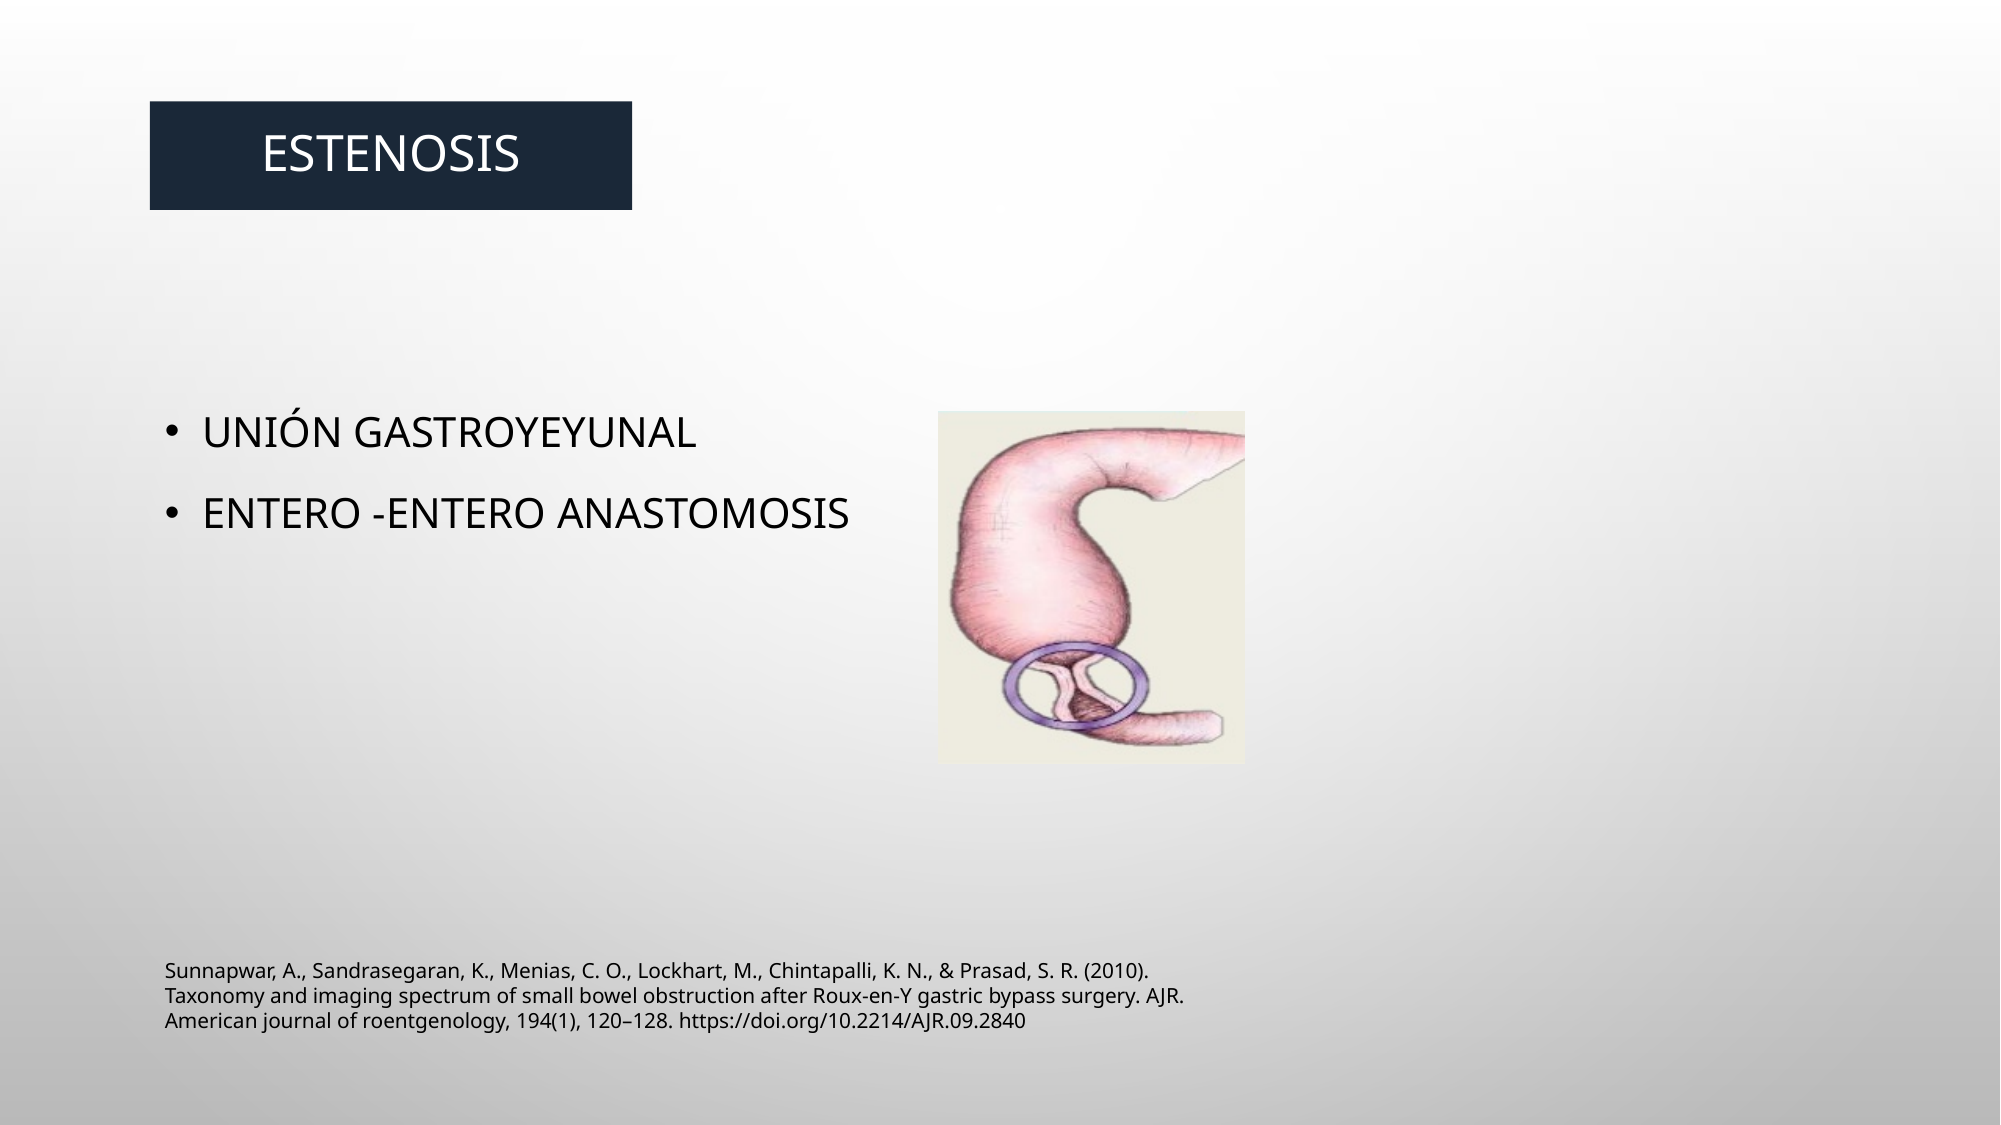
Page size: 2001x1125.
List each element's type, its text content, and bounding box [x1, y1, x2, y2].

list unión gastroyeyunal entero -entero anastomosis [149, 388, 1851, 950]
footer Sunnapwar, A., Sandrasegaran, K., Menias, C. O., Lockhart, M., Chintapalli, K. N., & Prasad, S. R. (2010). Taxonomy and imaging spectrum of small bowel obstruction after Roux-en-Y gastric bypass surgery. AJR. American journal of roentgenology, 194(1), 120–128. https://doi.org/10.2214/AJR.09.2840 [149, 965, 1245, 1025]
picture [0, 0, 2000, 1125]
text_box estenosis [149, 101, 633, 210]
